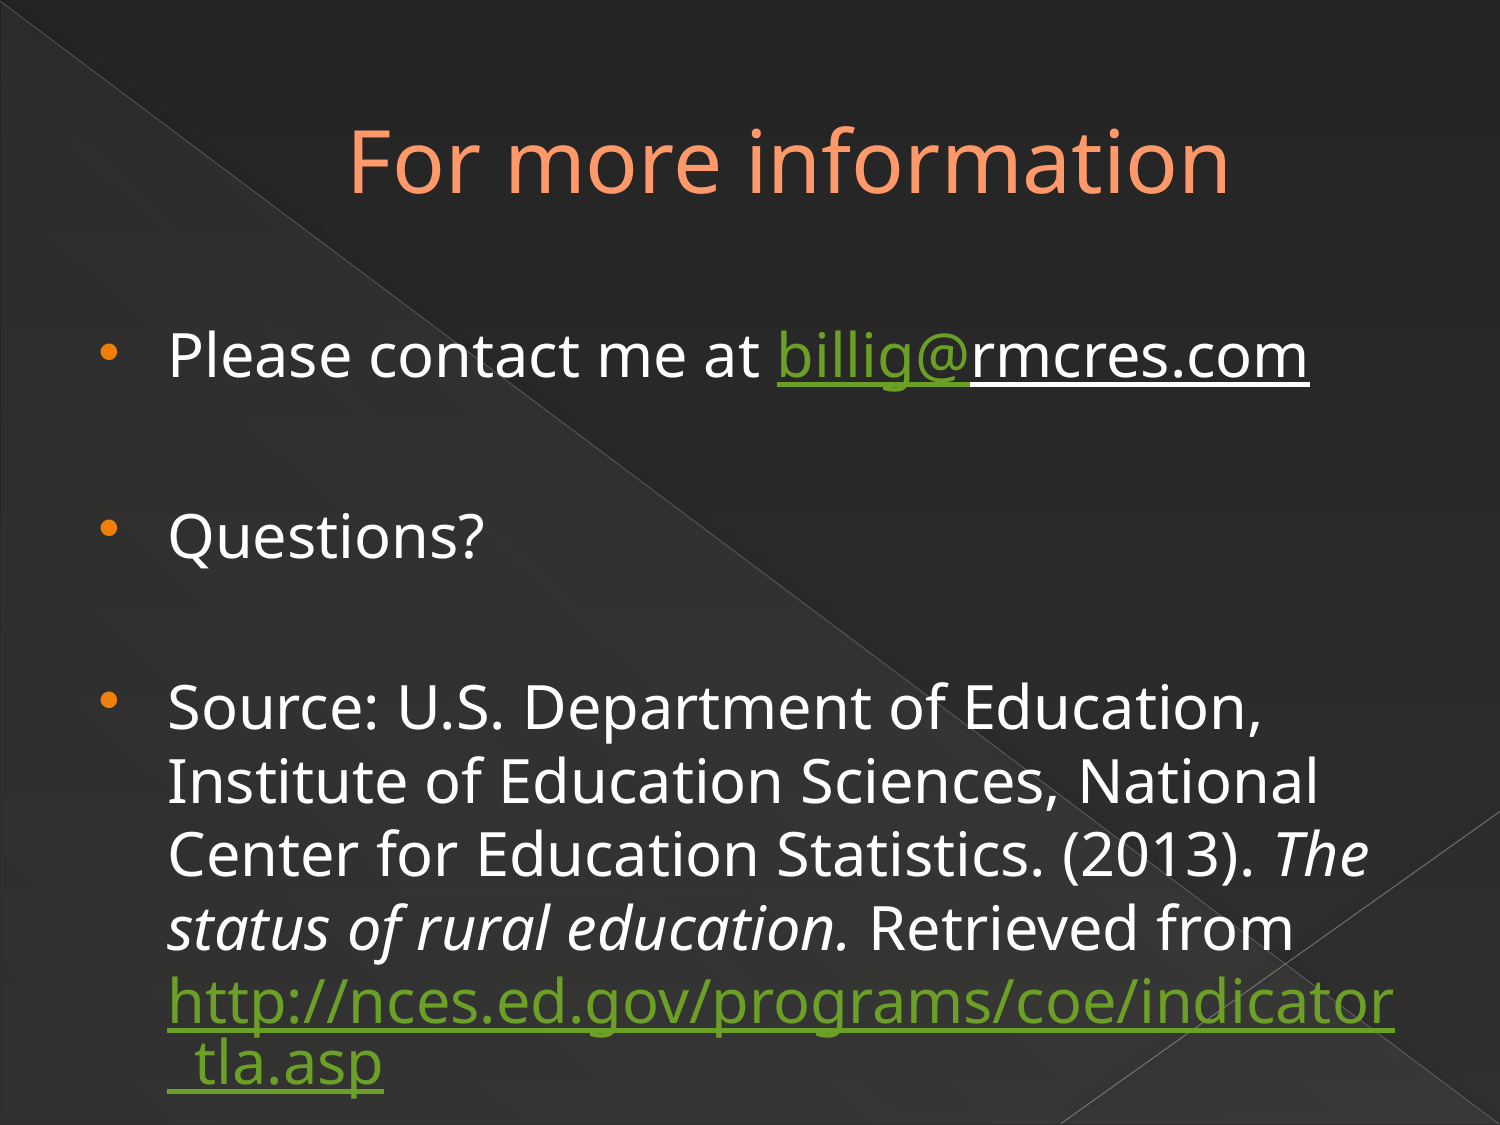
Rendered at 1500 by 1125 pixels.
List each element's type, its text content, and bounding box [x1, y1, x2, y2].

list Please contact me at billig@rmcres.com Questions? Source: U.S. Department of Education, Institute of Education Sciences, National Center for Education Statistics. (2013). The status of rural education. Retrieved from http://nces.ed.gov/programs/coe/indicator_tla.asp [75, 308, 1425, 1059]
title For more information [75, 43, 1425, 274]
